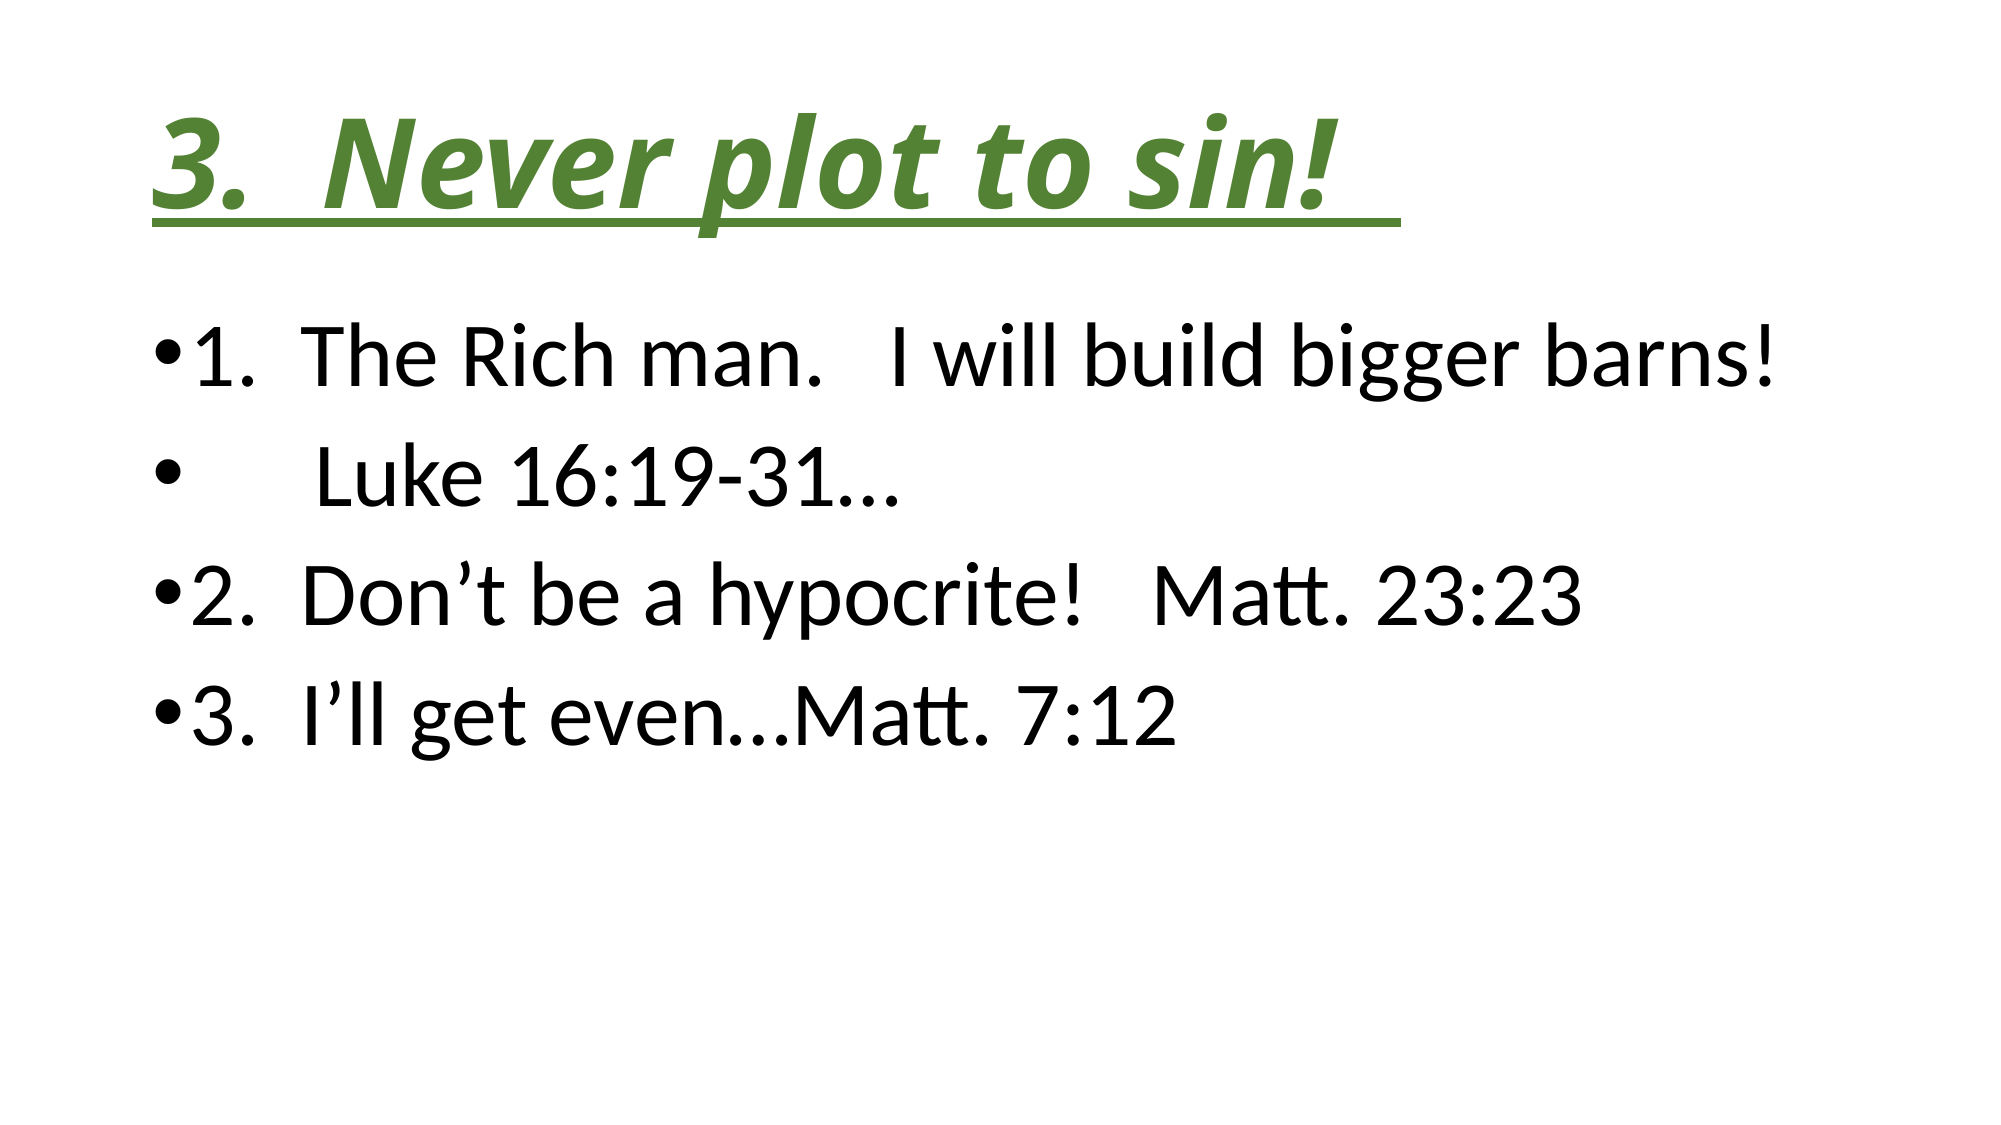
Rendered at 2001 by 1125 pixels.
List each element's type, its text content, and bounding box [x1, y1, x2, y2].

title 3. Never plot to sin! [137, 59, 1863, 278]
list 1. The Rich man. I will build bigger barns! Luke 16:19-31… 2. Don’t be a hypocrite! Matt. 23:23 3. I’ll get even…Matt. 7:12 [137, 299, 1863, 1014]
